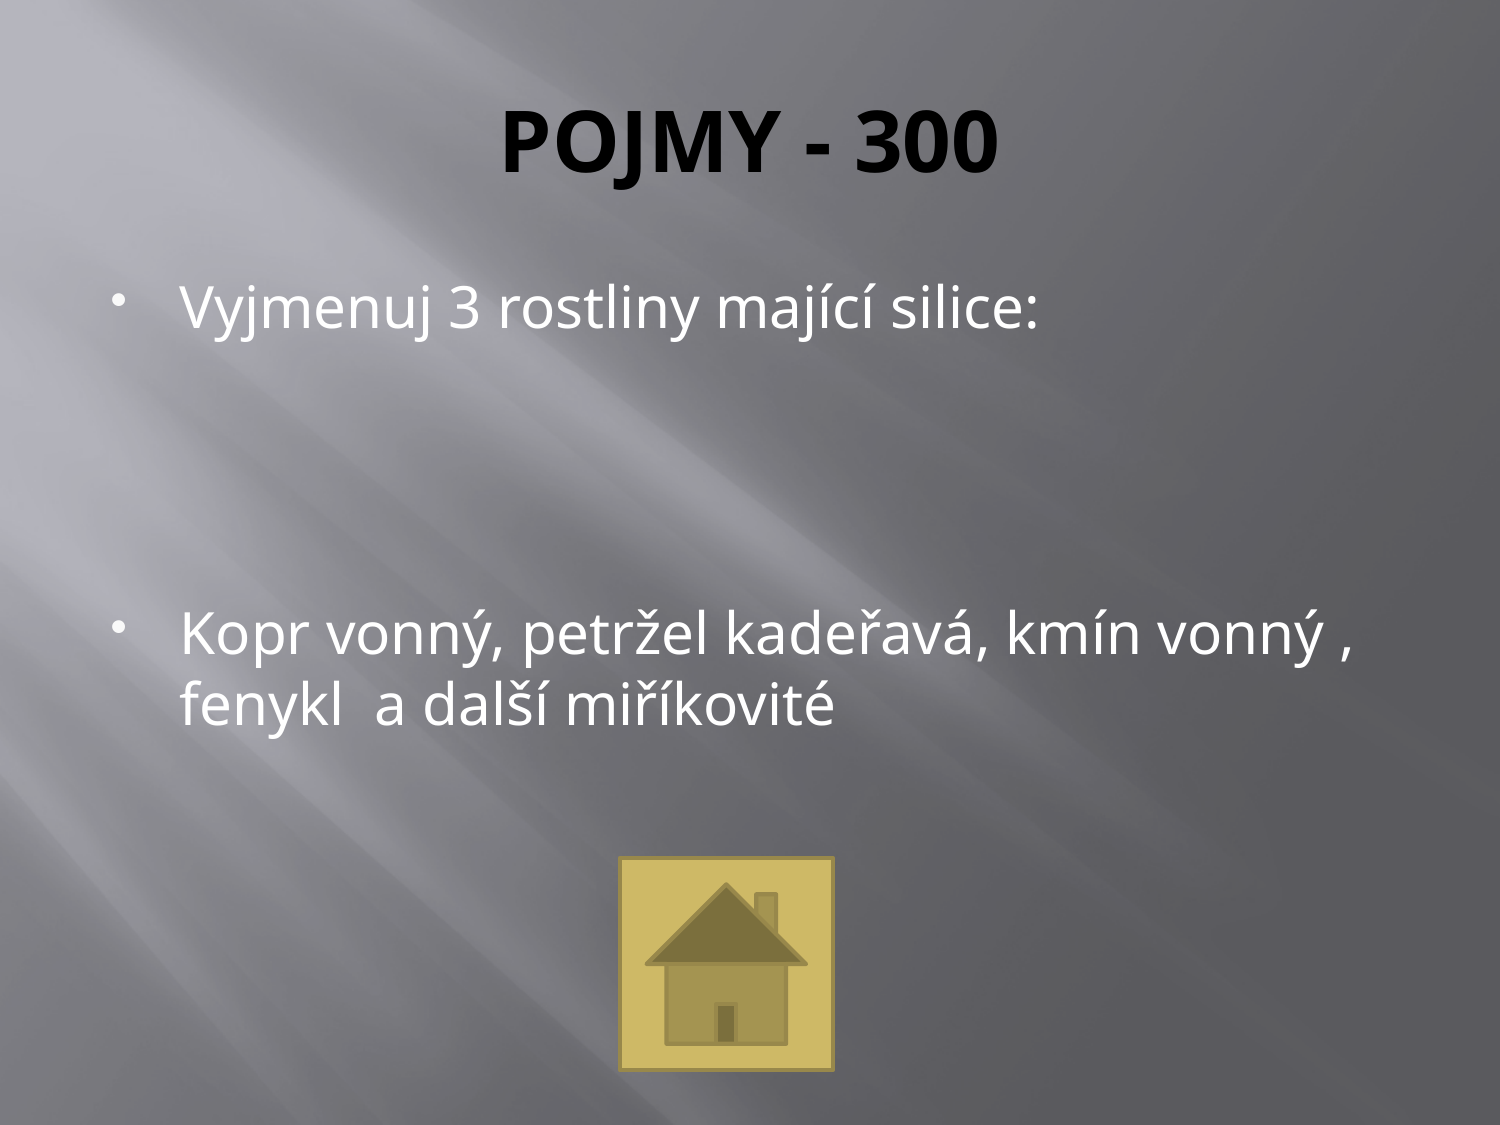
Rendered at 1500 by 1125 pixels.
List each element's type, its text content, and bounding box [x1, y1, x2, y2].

list Vyjmenuj 3 rostliny mající silice: Kopr vonný, petržel kadeřavá, kmín vonný , fenykl a další miříkovité [75, 262, 1425, 1035]
text_box [618, 856, 835, 1072]
title POJMY - 300 [75, 45, 1425, 233]
